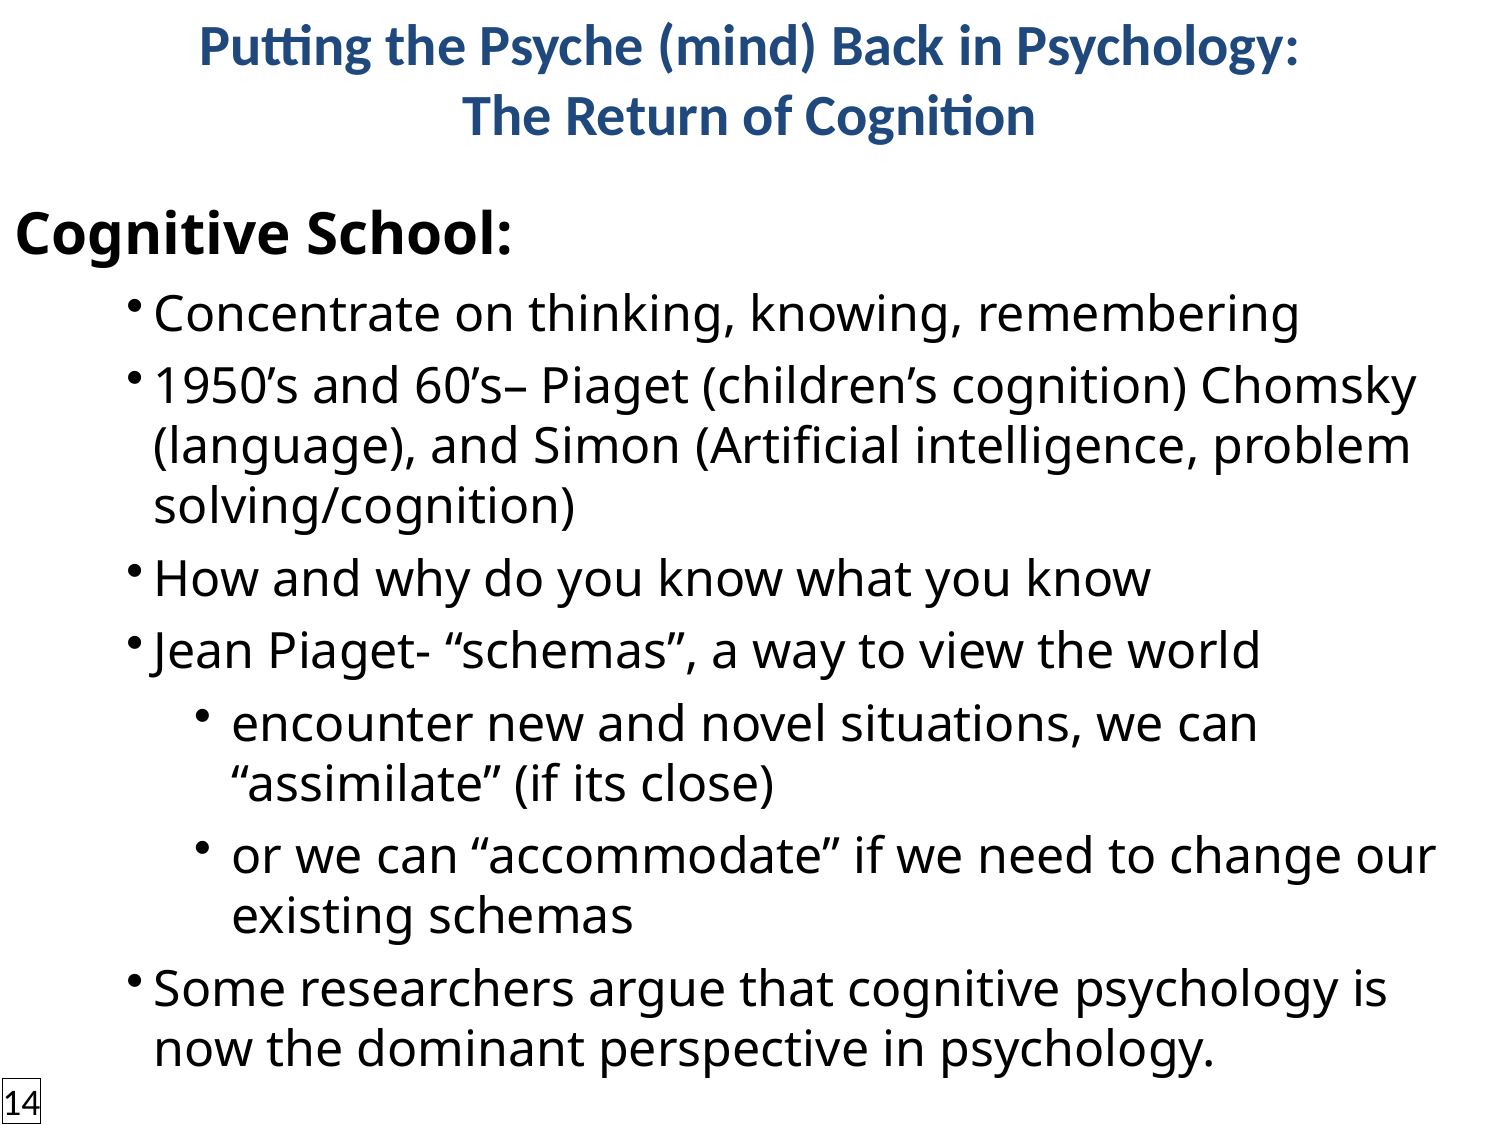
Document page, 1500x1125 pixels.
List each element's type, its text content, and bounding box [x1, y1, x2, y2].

text_box 14 [2, 1078, 41, 1124]
text_box Cognitive School: Concentrate on thinking, knowing, remembering 1950’s and 60’s– Piaget (children’s cognition) Chomsky (language), and Simon (Artificial intelligence, problem solving/cognition) How and why do you know what you know Jean Piaget- “schemas”, a way to view the world encounter new and novel situations, we can “assimilate” (if its close) or we can “accommodate” if we need to change our existing schemas Some researchers argue that cognitive psychology is now the dominant perspective in psychology. [0, 189, 1500, 1084]
text_box Putting the Psyche (mind) Back in Psychology: The Return of Cognition [0, 0, 1500, 163]
